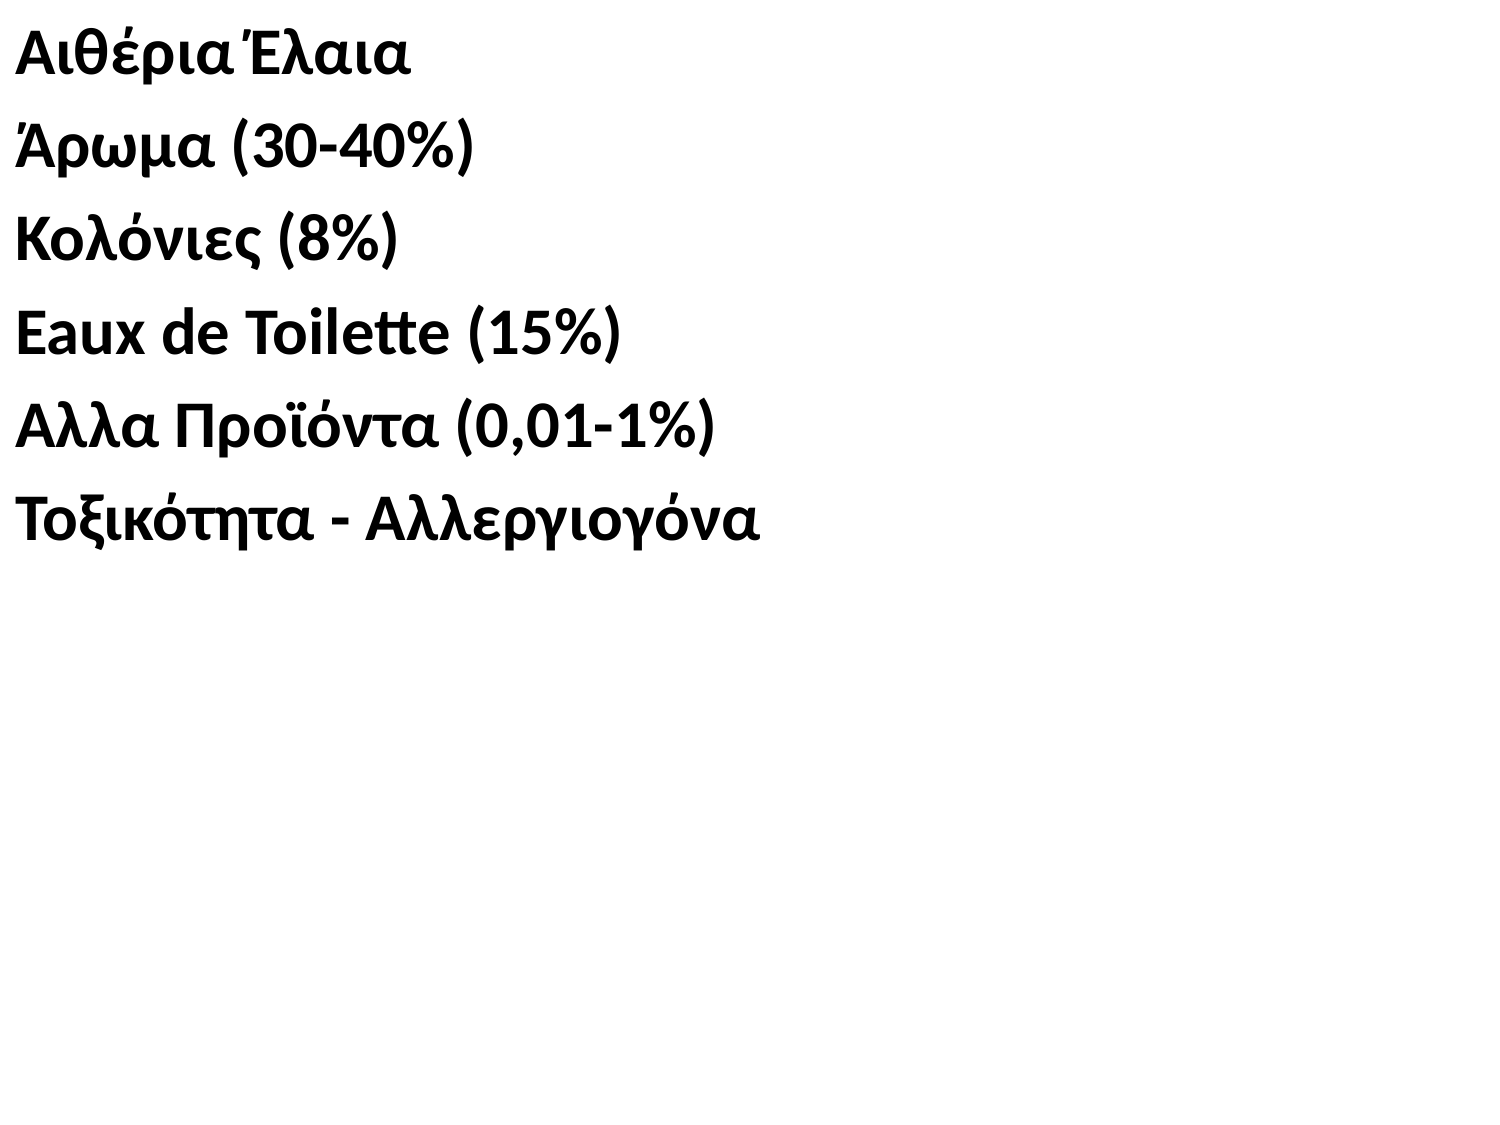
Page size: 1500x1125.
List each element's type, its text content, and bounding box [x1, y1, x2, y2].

list Αιθέρια Έλαια Άρωμα (30-40%) Κολόνιες (8%) Eaux de Toilette (15%) Aλλα Προϊόντα (0,01-1%) Τοξικότητα - Αλλεργιογόνα [0, 0, 1500, 1125]
